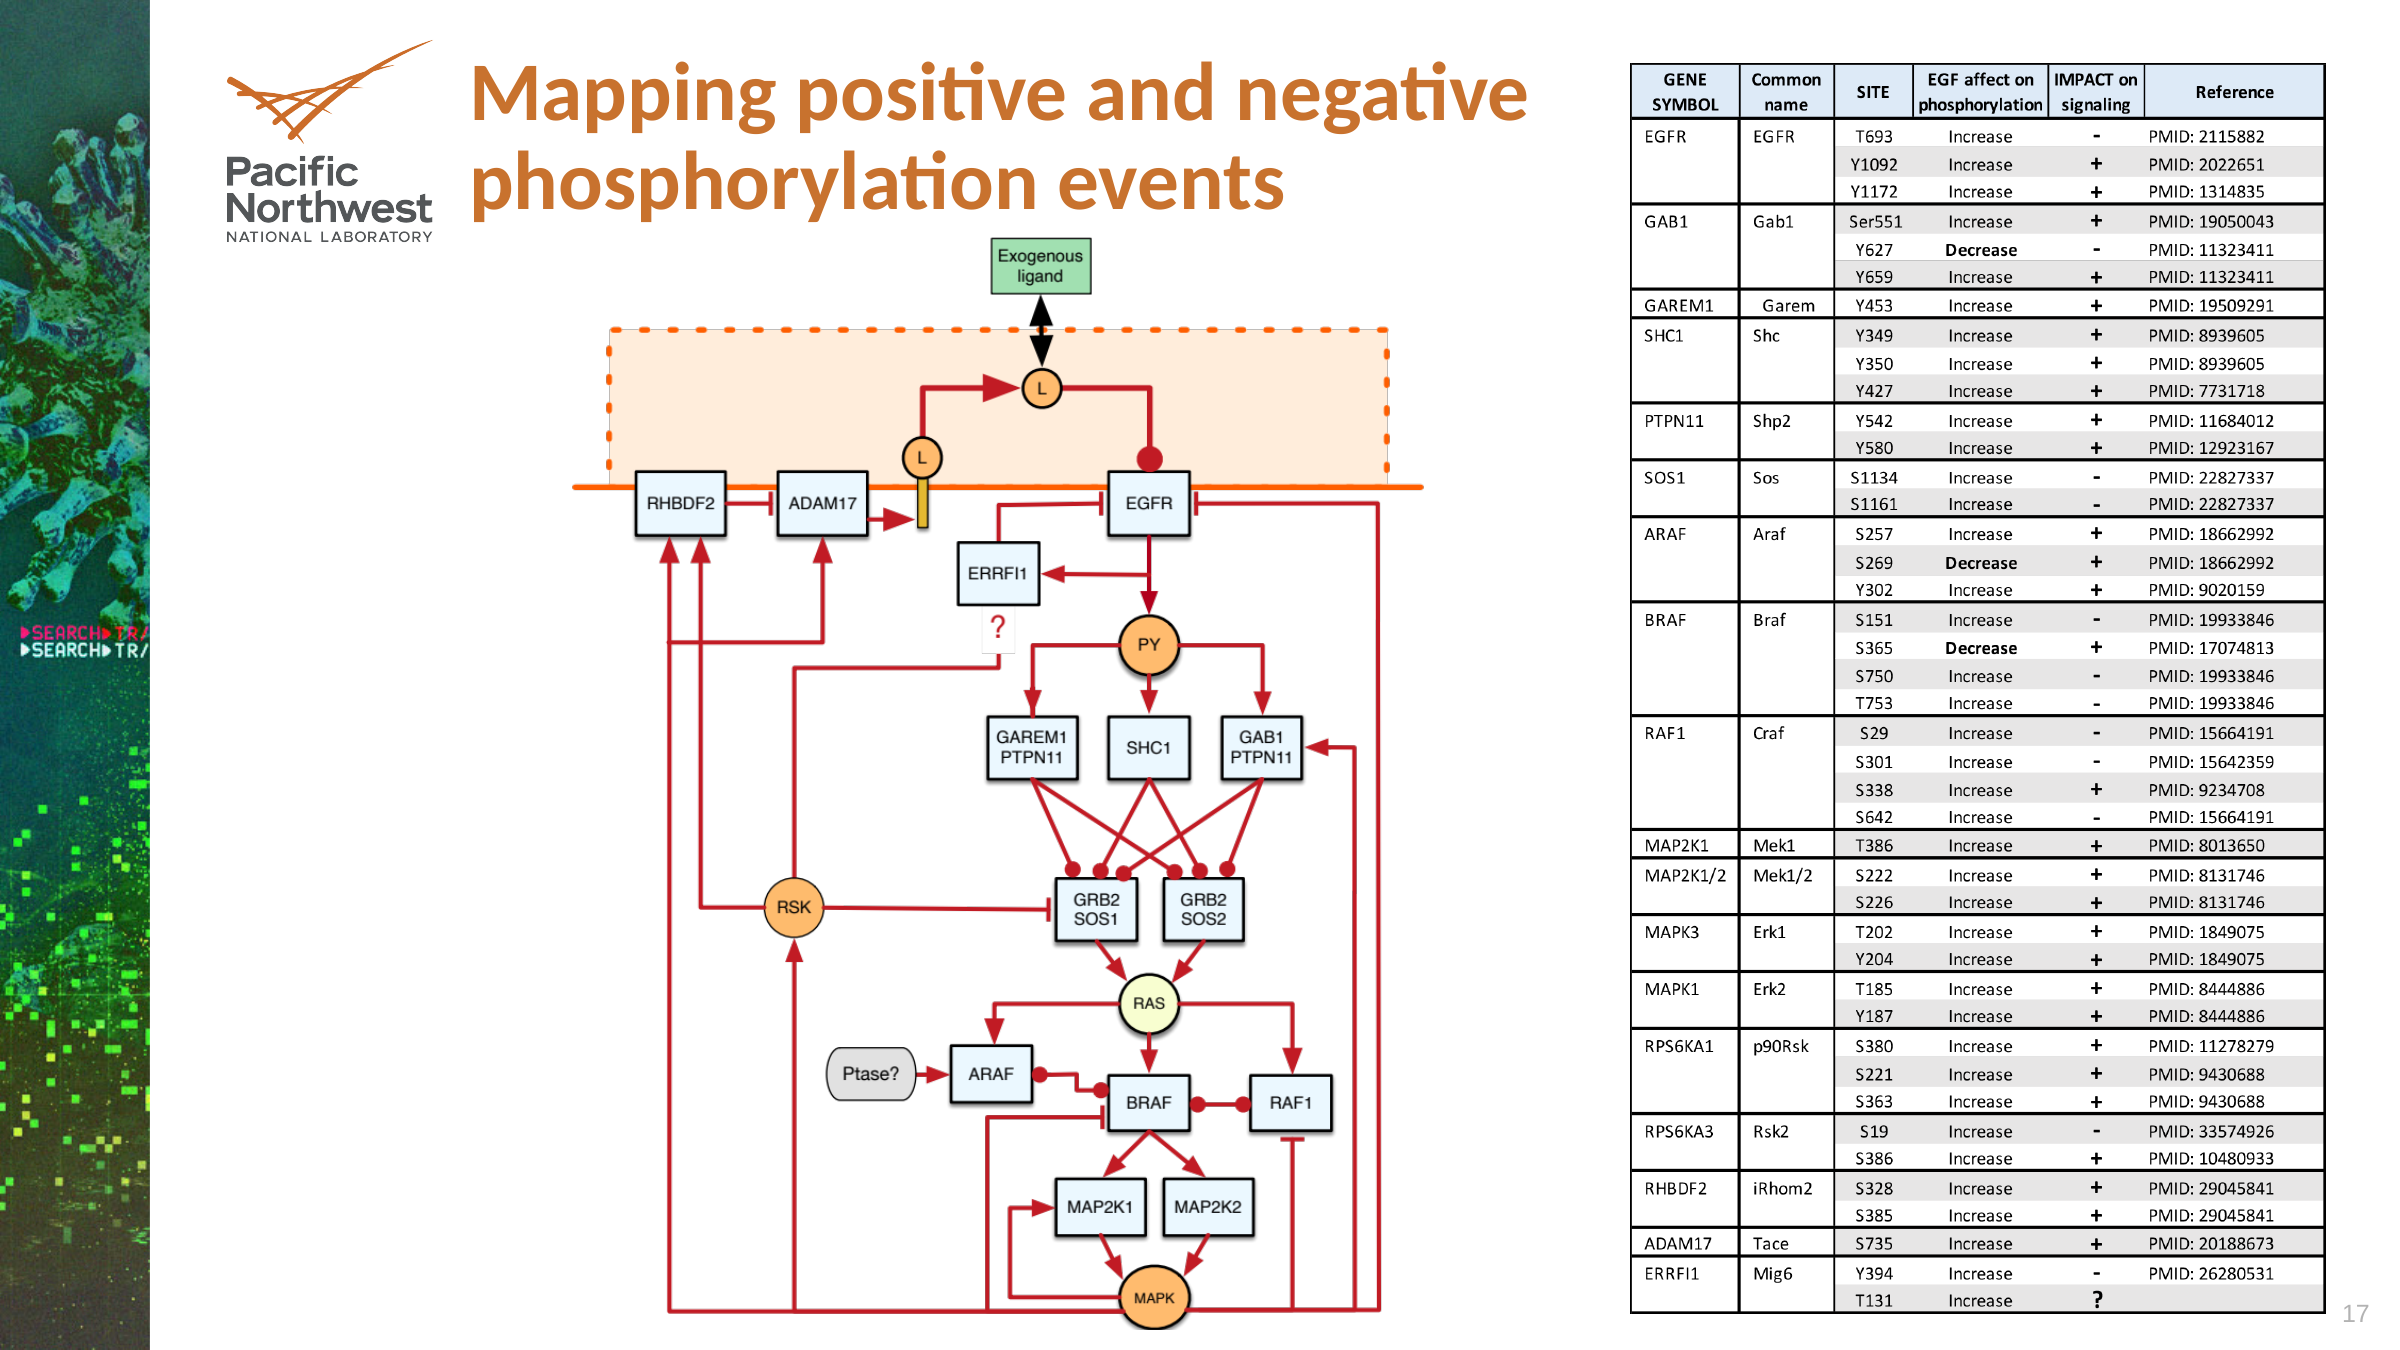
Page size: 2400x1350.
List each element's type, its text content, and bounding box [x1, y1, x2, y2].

picture [568, 235, 1425, 1330]
slide_number 17 [2295, 1275, 2370, 1350]
title Mapping positive and negative phosphorylation events [469, 20, 1587, 236]
picture [0, 0, 149, 1350]
picture [225, 38, 435, 244]
picture [1630, 63, 2326, 1314]
